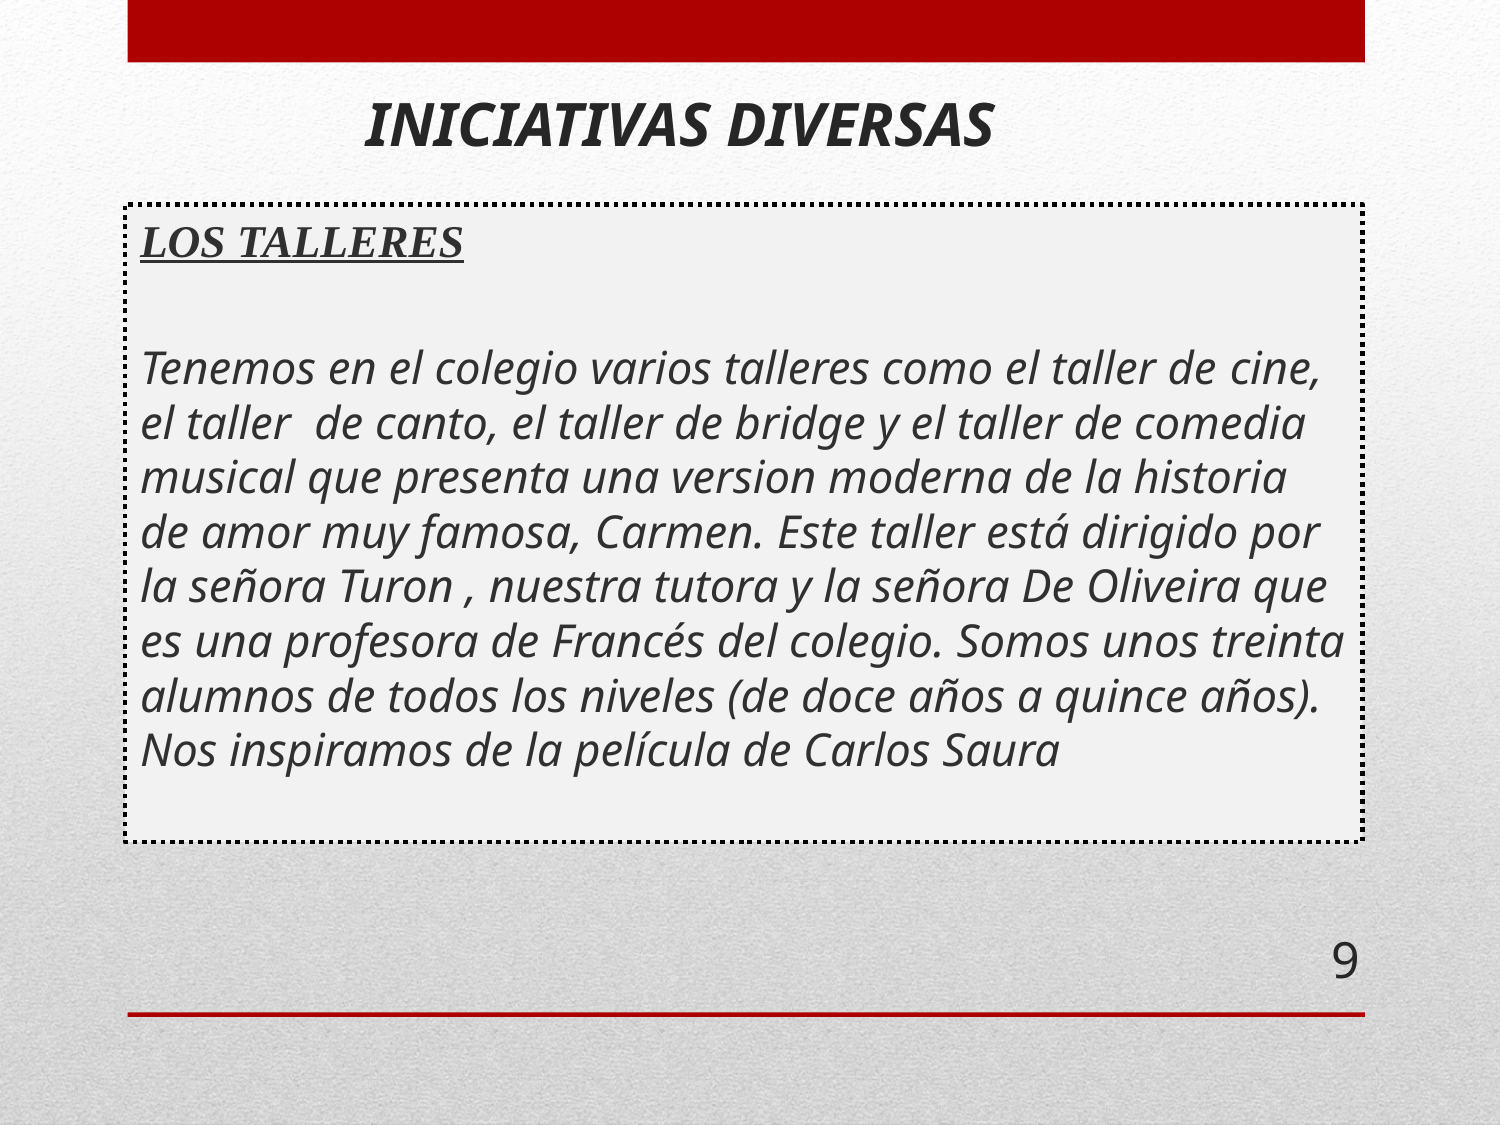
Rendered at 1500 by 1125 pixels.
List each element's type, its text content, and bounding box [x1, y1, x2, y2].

list LOS TALLERES Tenemos en el colegio varios talleres como el taller de cine, el taller de canto, el taller de bridge y el taller de comedia musical que presenta una version moderna de la historia de amor muy famosa, Carmen. Este taller está dirigido por la señora Turon , nuestra tutora y la señora De Oliveira que es una profesora de Francés del colegio. Somos unos treinta alumnos de todos los niveles (de doce años a quince años). Nos inspiramos de la película de Carlos Saura [125, 204, 1363, 842]
title INICIATIVAS DIVERSAS [125, 77, 1238, 166]
slide_number 9 [1250, 933, 1375, 993]
